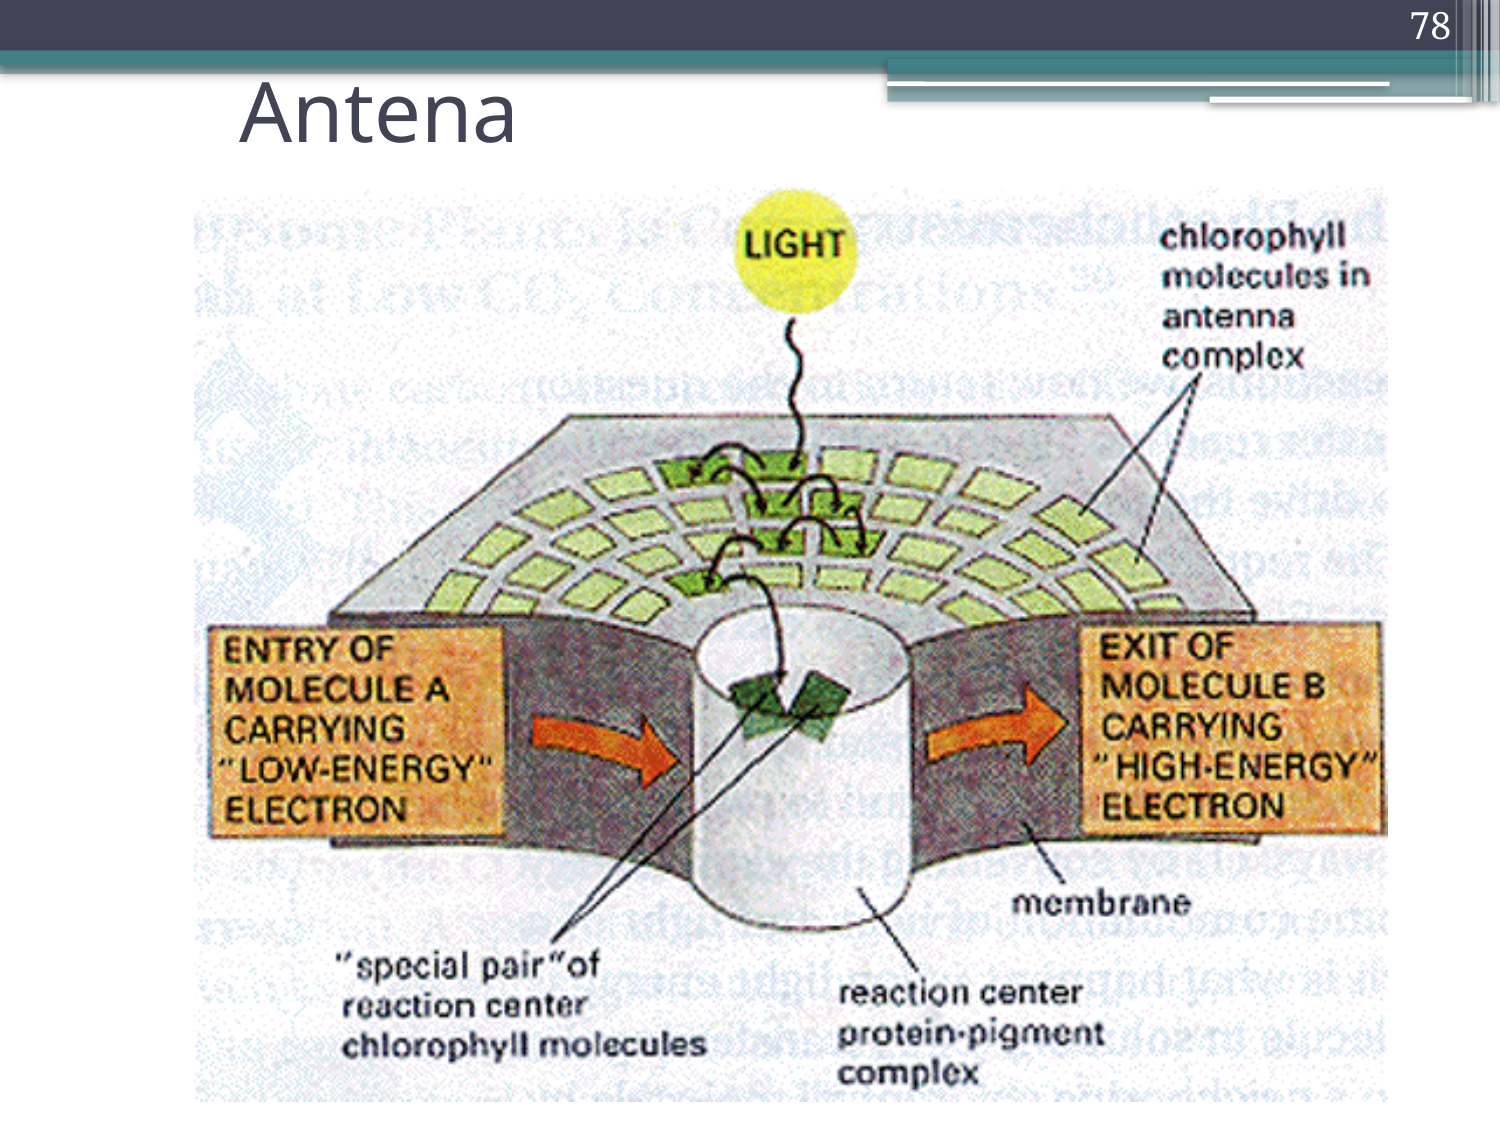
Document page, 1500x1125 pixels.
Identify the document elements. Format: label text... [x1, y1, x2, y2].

slide_number 78 [1341, 0, 1466, 61]
title Antena [224, 19, 1425, 200]
picture [194, 184, 1388, 1102]
